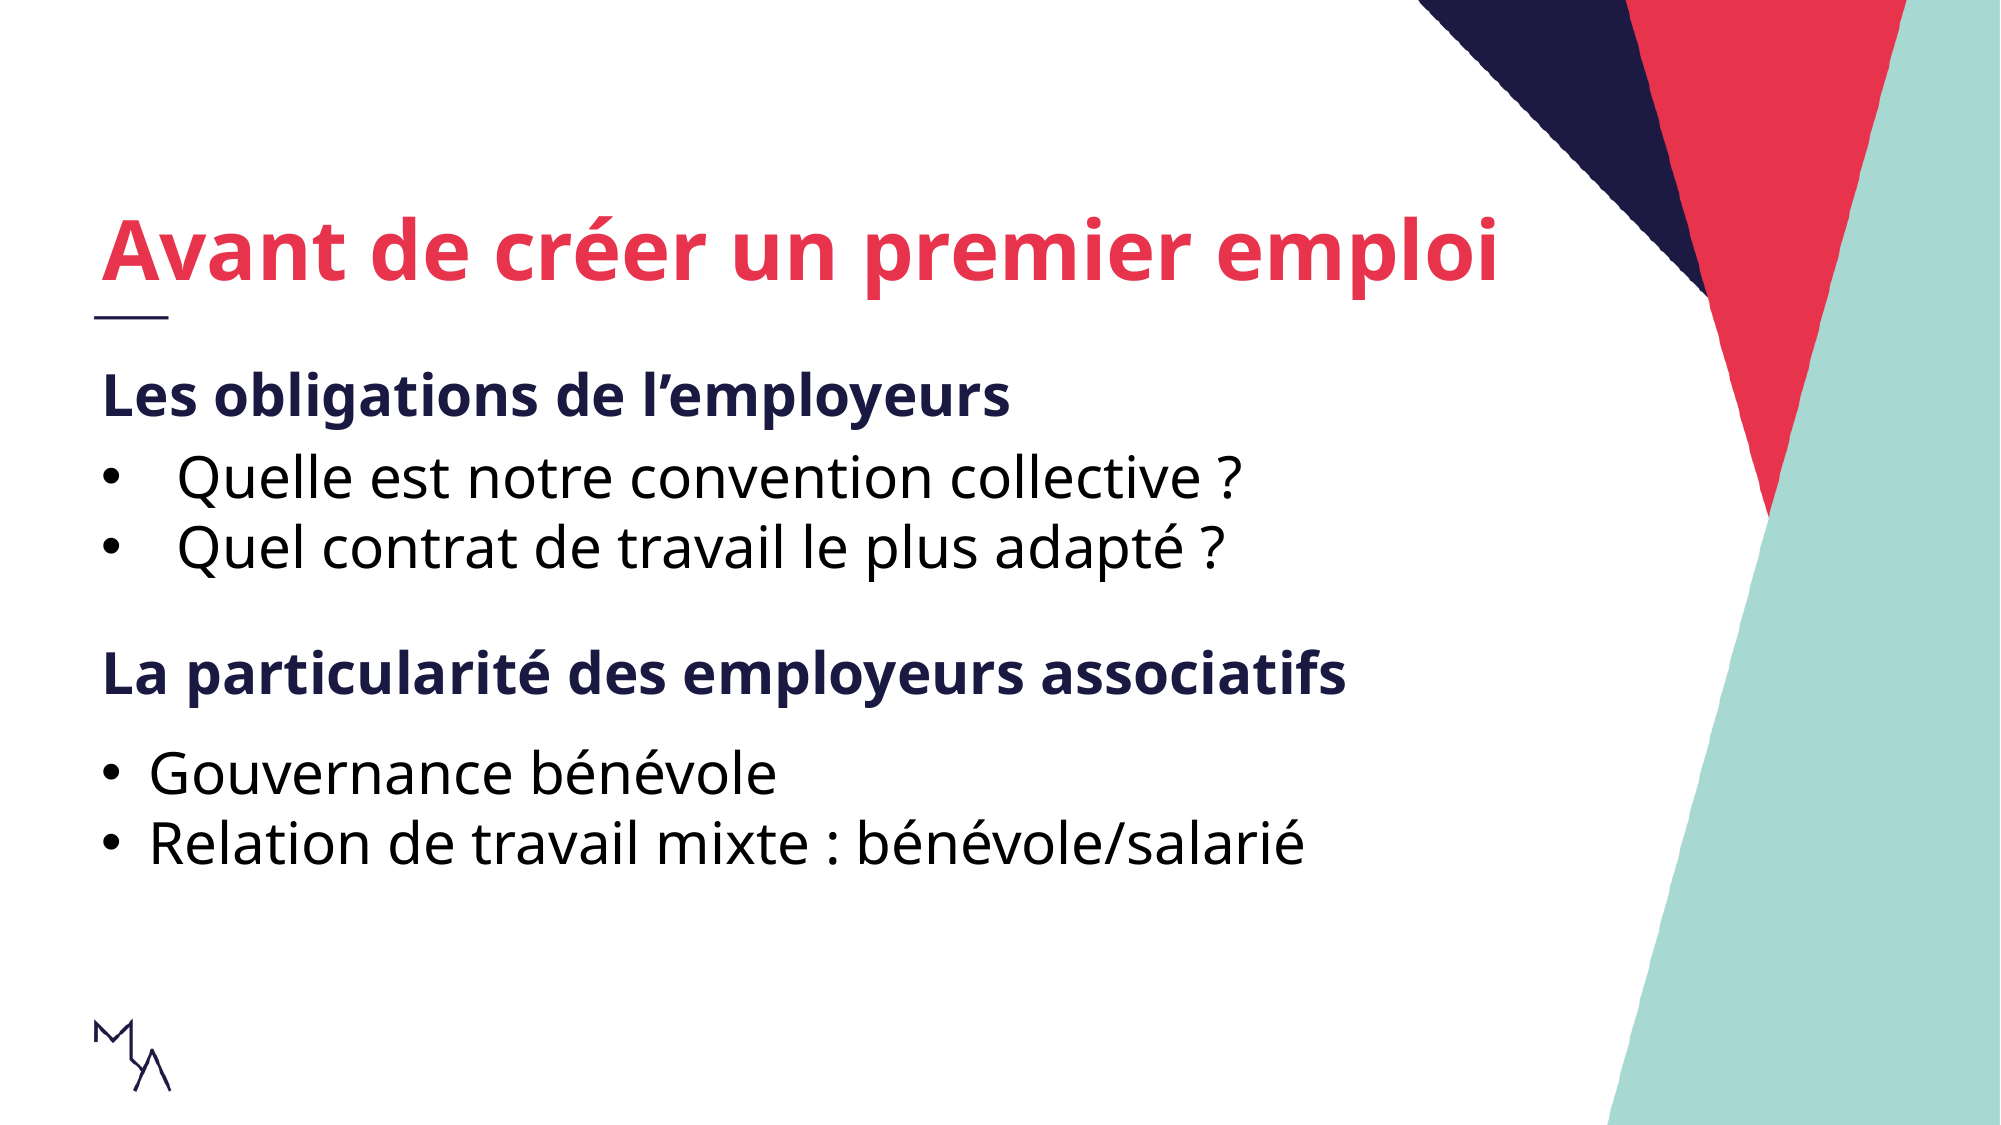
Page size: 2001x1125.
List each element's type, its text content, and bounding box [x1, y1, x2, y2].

text_box Avant de créer un premier emploi [87, 189, 1671, 313]
text_box Les obligations de l’employeurs Quelle est notre convention collective ? Quel contrat de travail le plus adapté ? [87, 350, 1518, 588]
text_box La particularité des employeurs associatifs [87, 628, 1671, 714]
picture [0, 0, 2000, 1125]
text_box Gouvernance bénévole Relation de travail mixte : bénévole/salarié [87, 728, 1587, 1024]
